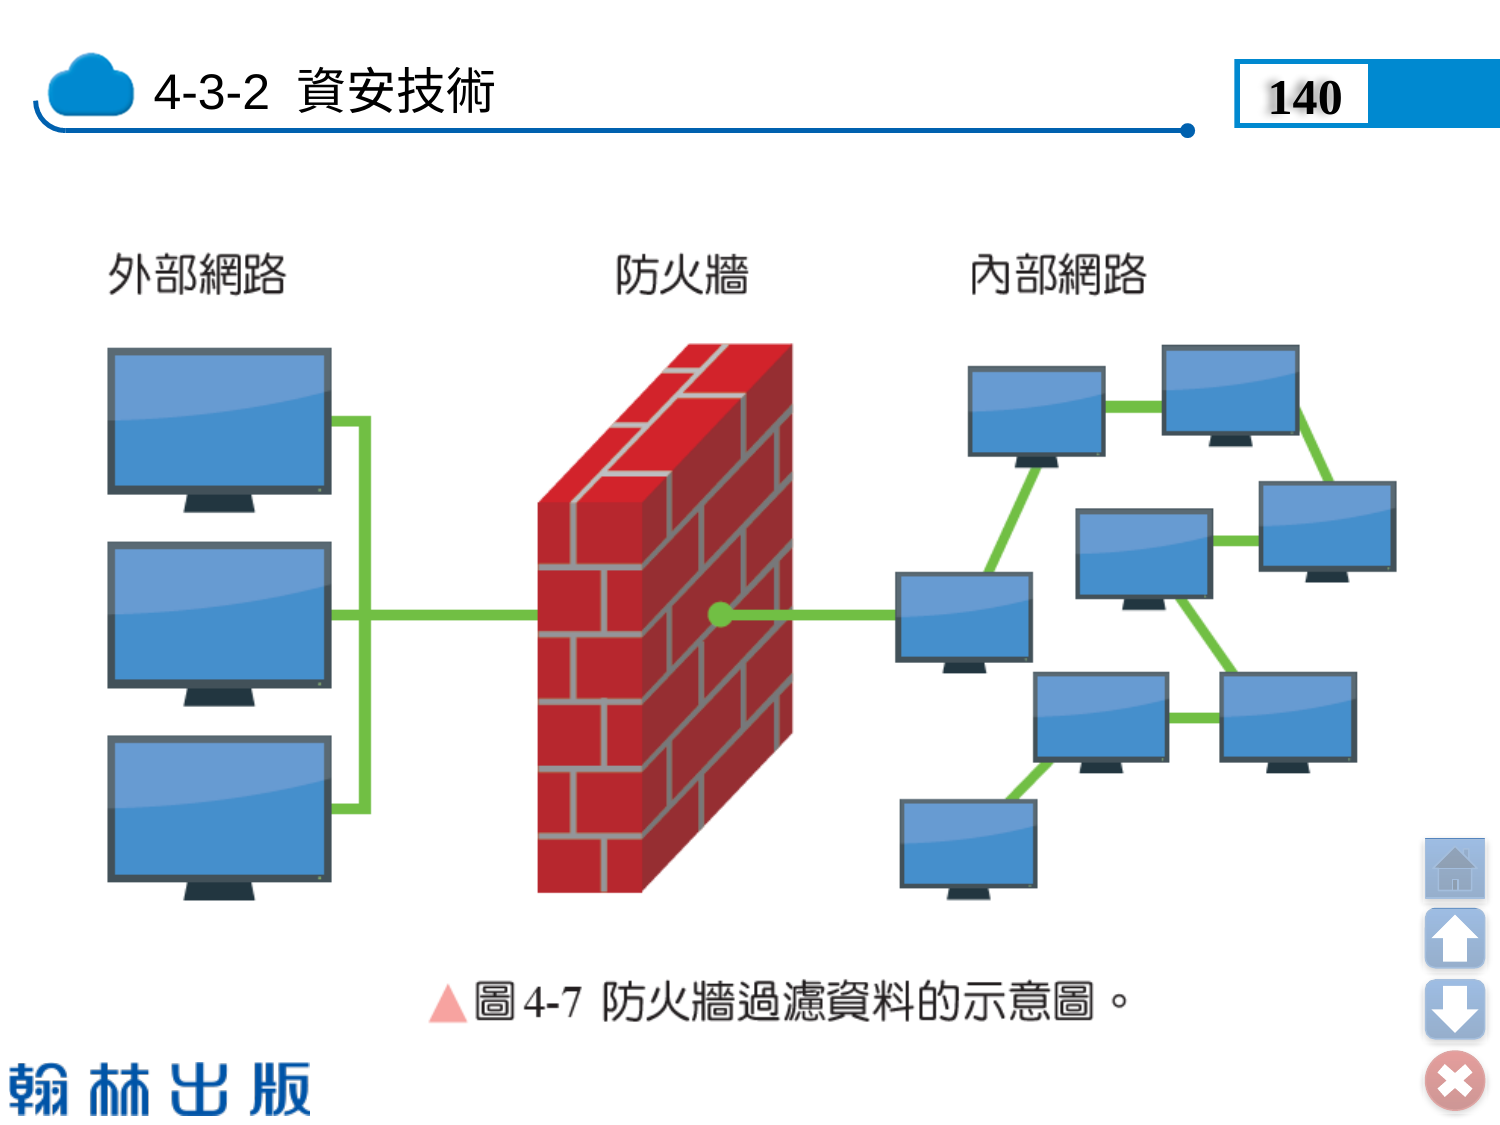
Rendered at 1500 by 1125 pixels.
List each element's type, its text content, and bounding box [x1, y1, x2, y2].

picture [0, 47, 1500, 138]
picture [88, 235, 1412, 1038]
picture [9, 1062, 310, 1116]
text_box 140 [1246, 64, 1365, 125]
picture [1241, 65, 1246, 122]
